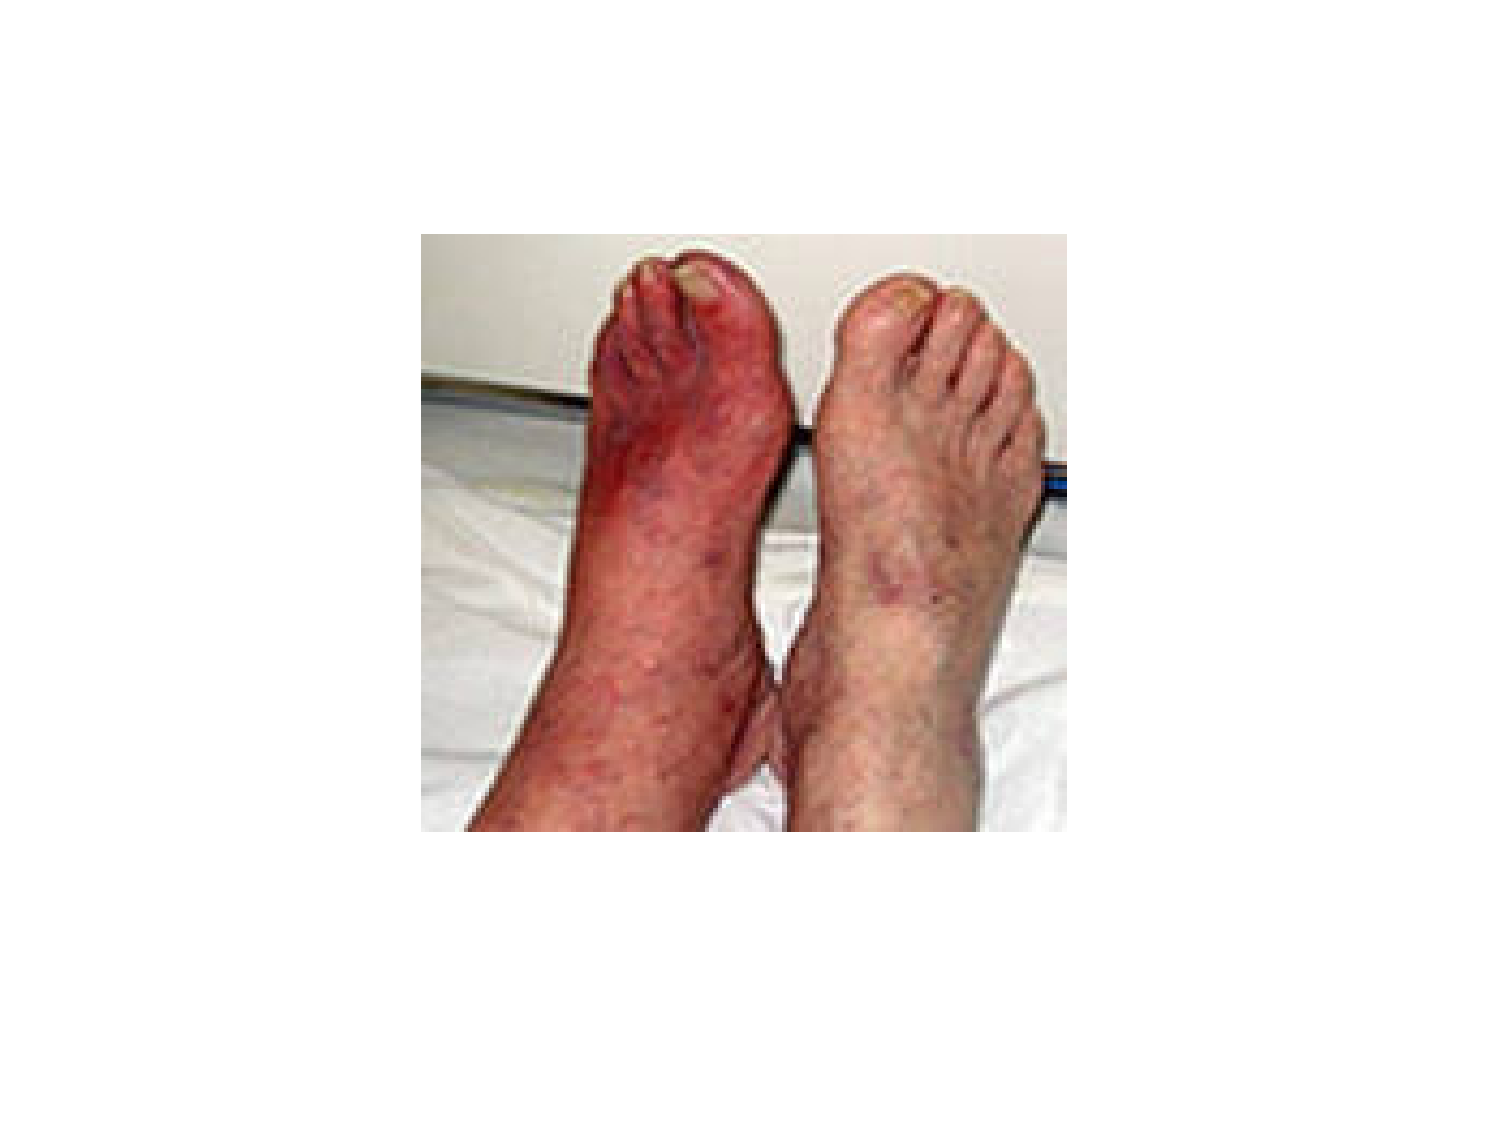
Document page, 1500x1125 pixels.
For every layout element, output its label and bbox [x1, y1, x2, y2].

picture [421, 234, 1067, 833]
